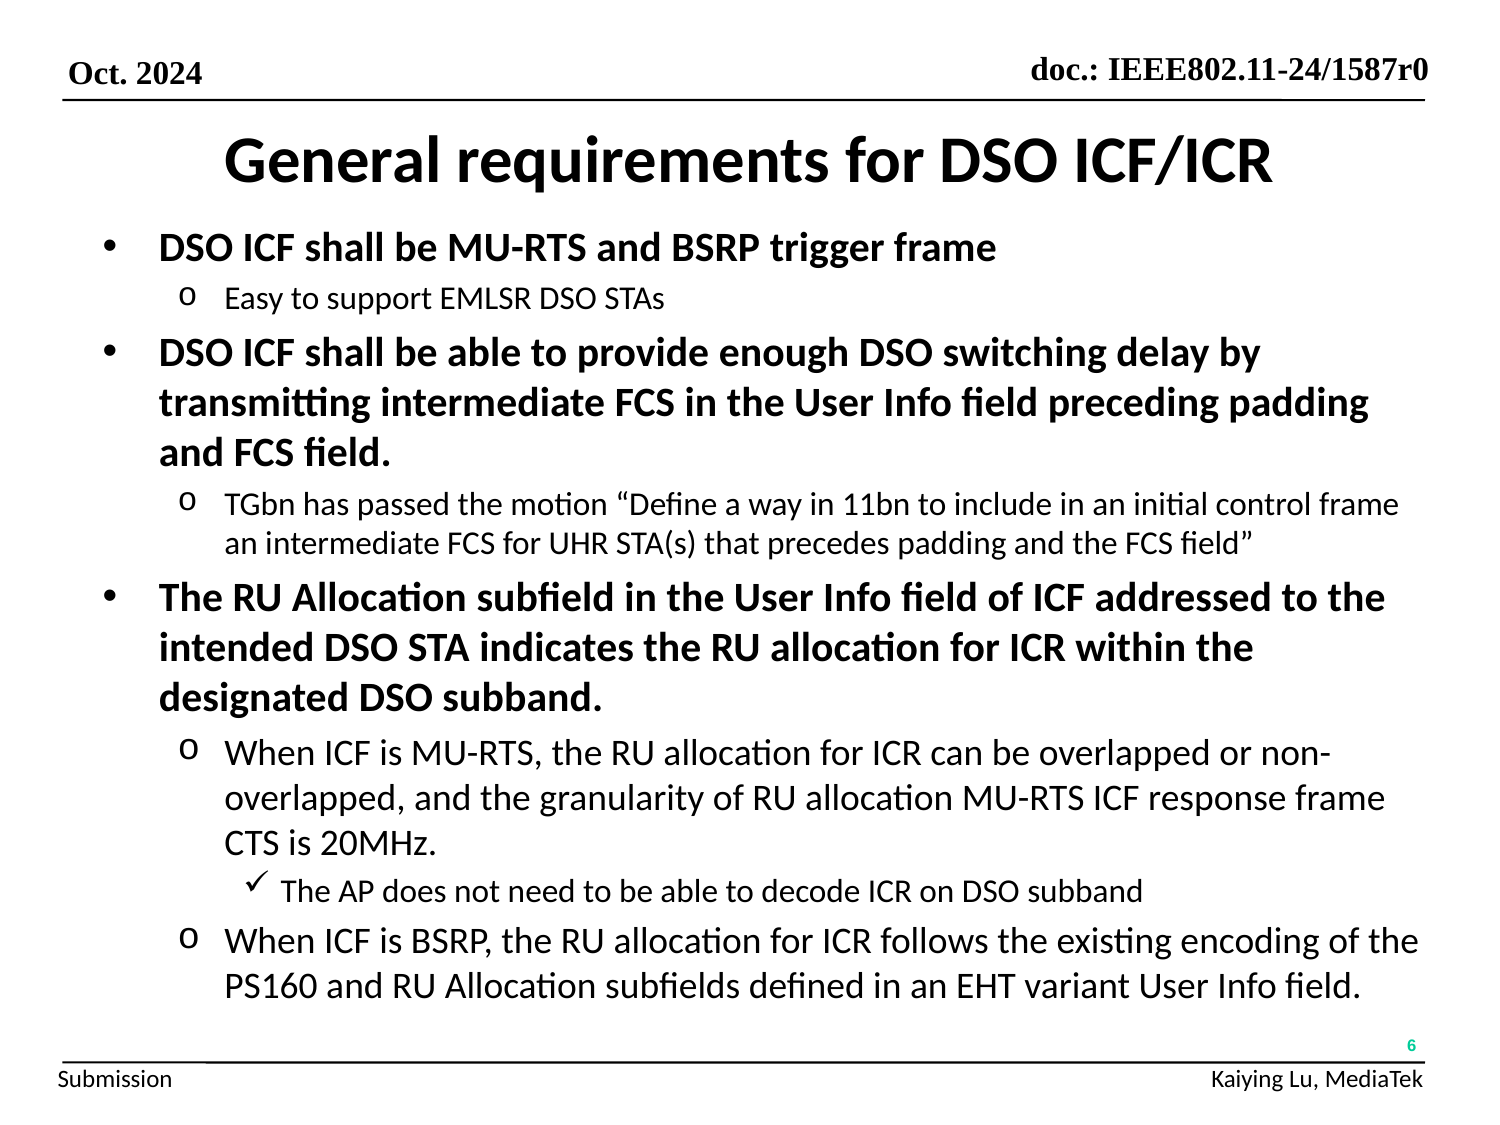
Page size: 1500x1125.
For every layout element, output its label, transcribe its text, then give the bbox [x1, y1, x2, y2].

slide_number 6 [1257, 1014, 1432, 1075]
text_box [174, 649, 1338, 946]
list DSO ICF shall be MU-RTS and BSRP trigger frame Easy to support EMLSR DSO STAs DSO ICF shall be able to provide enough DSO switching delay by transmitting intermediate FCS in the User Info field preceding padding and FCS field. TGbn has passed the motion “Define a way in 11bn to include in an initial control frame an intermediate FCS for UHR STA(s) that precedes padding and the FCS field” The RU Allocation subfield in the User Info field of ICF addressed to the intended DSO STA indicates the RU allocation for ICR within the designated DSO subband. When ICF is MU-RTS, the RU allocation for ICR can be overlapped or non-overlapped, and the granularity of RU allocation MU-RTS ICF response frame CTS is 20MHz. The AP does not need to be able to decode ICR on DSO subband When ICF is BSRP, the RU allocation for ICR follows the existing encoding of the PS160 and RU Allocation subfields defined in an EHT variant User Info field. [87, 212, 1438, 817]
title General requirements for DSO ICF/ICR [74, 62, 1426, 249]
